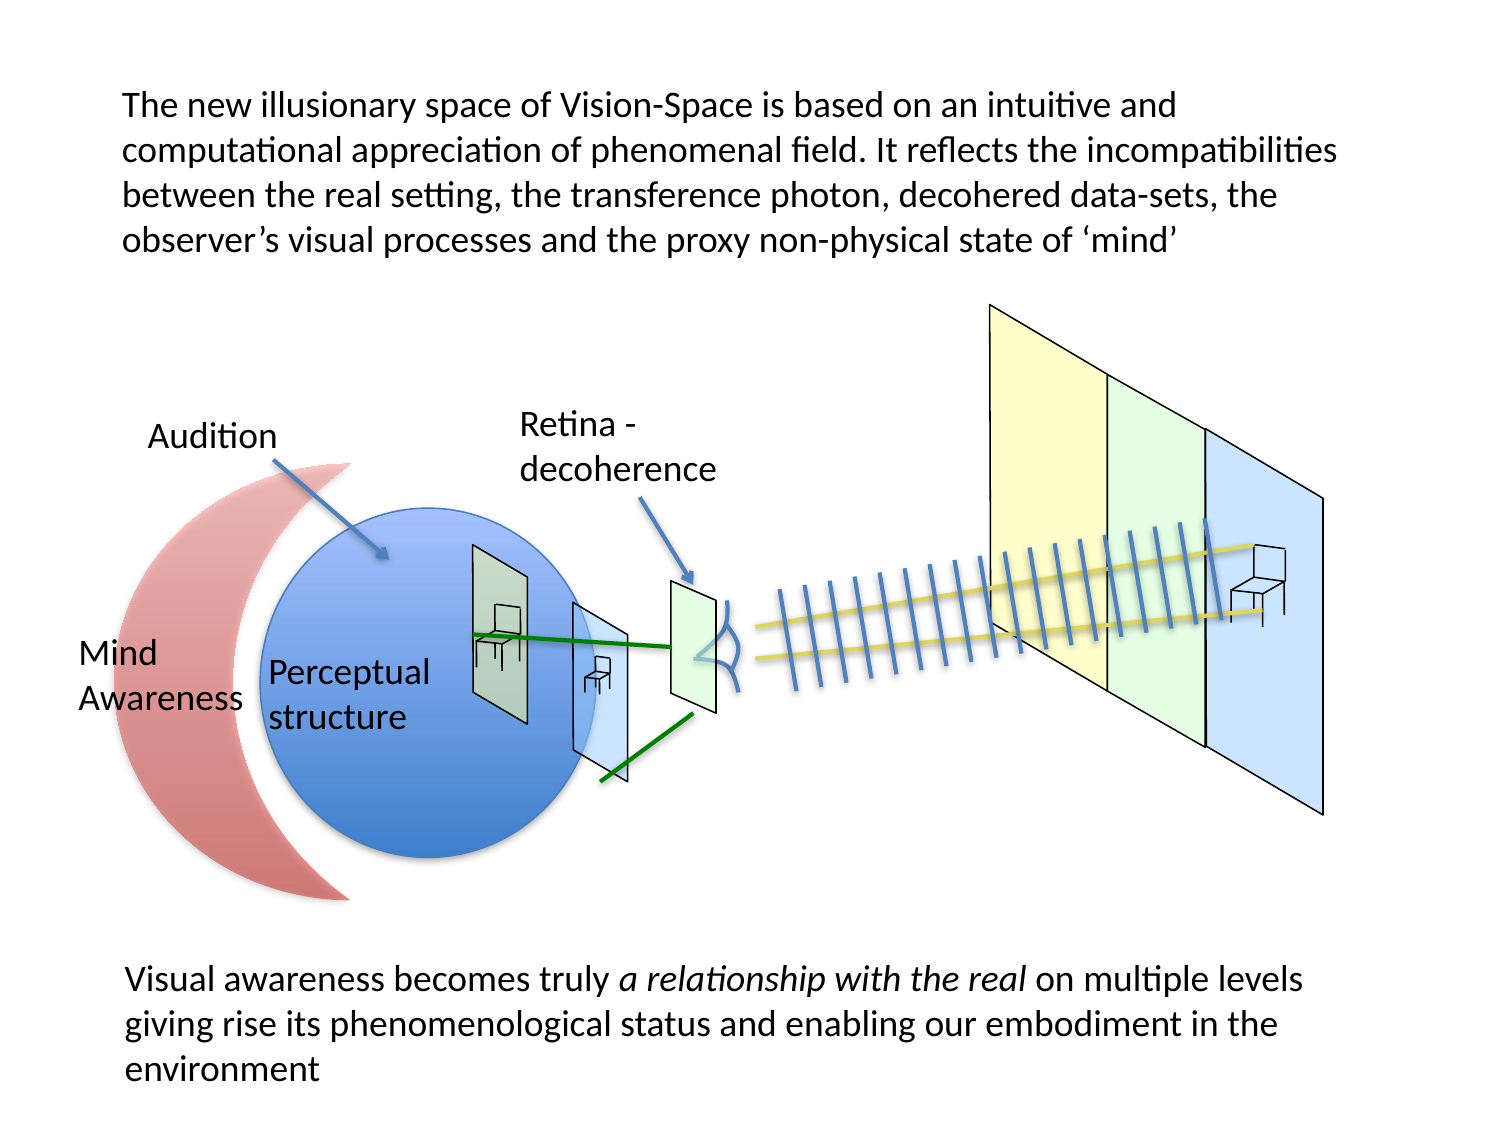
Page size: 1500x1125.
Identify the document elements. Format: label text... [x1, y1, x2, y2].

text_box The new illusionary space of Vision-Space is based on an intuitive and computational appreciation of phenomenal field. It reflects the incompatibilities between the real setting, the transference photon, decohered data-sets, the observer’s visual processes and the proxy non-physical state of ‘mind’ [107, 72, 1382, 268]
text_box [639, 496, 694, 586]
text_box Visual awareness becomes truly a relationship with the real on multiple levels giving rise its phenomenological status and enabling our embodiment in the environment [109, 946, 1375, 1097]
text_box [63, 304, 1324, 901]
